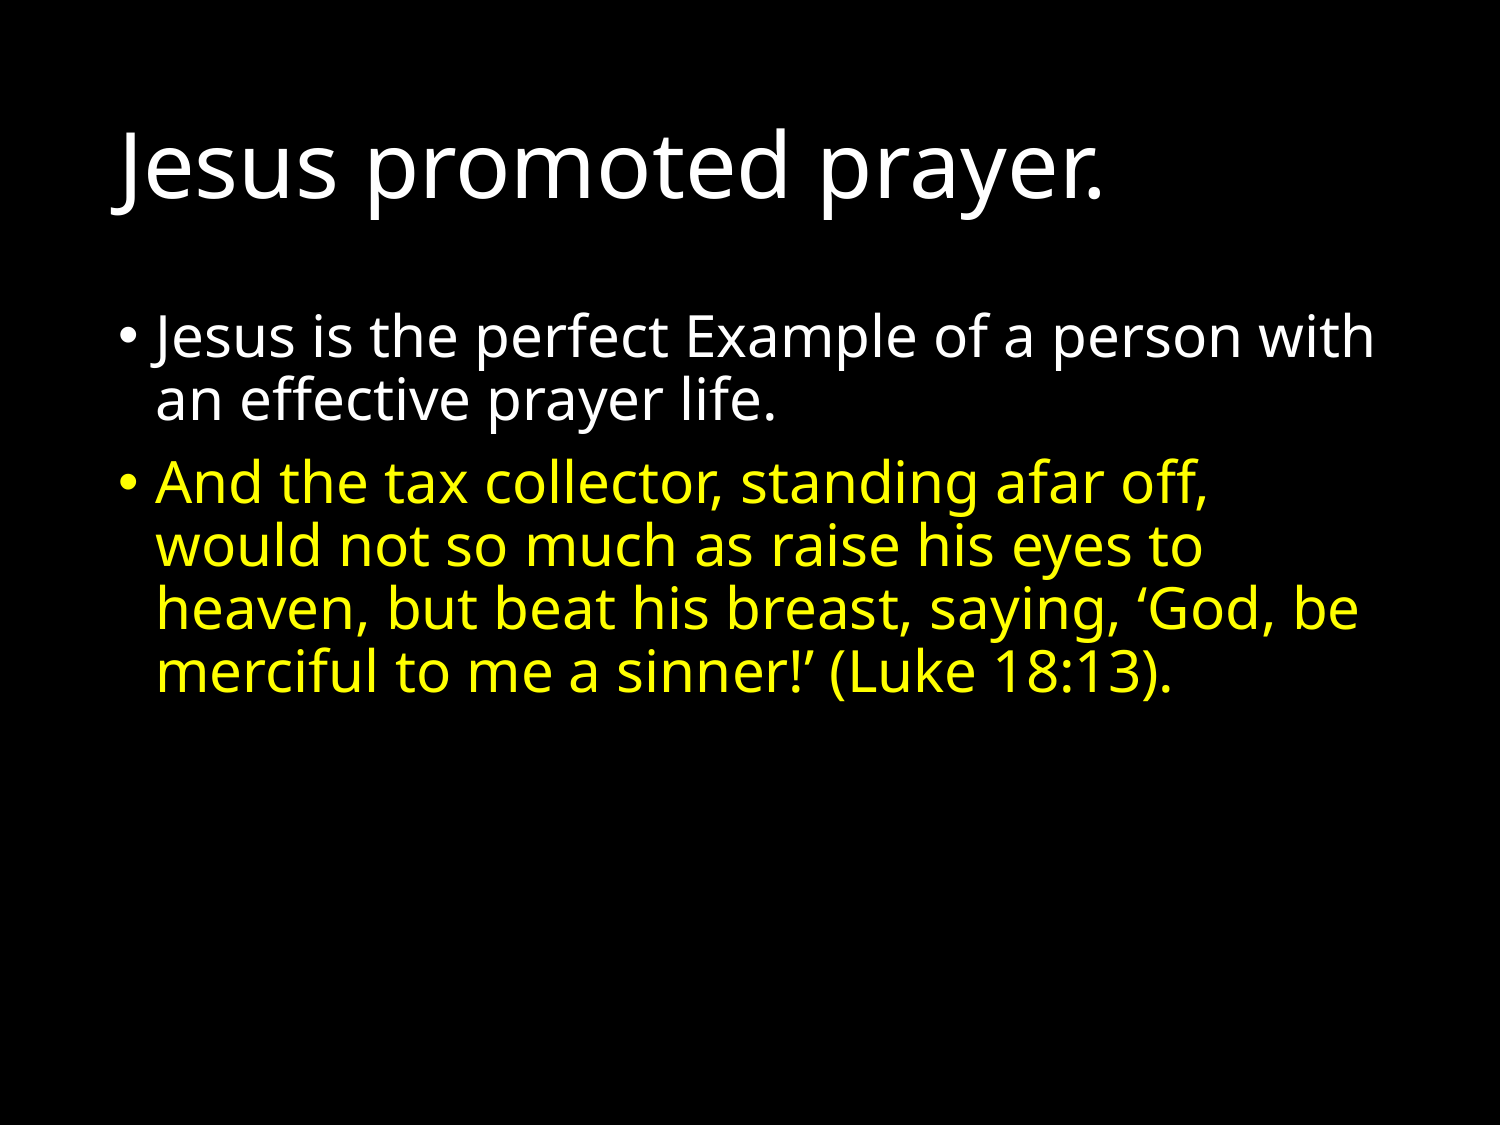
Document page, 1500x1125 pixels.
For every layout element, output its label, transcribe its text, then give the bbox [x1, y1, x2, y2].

title Jesus promoted prayer. [103, 59, 1397, 278]
list Jesus is the perfect Example of a person with an effective prayer life. And the tax collector, standing afar off, would not so much as raise his eyes to heaven, but beat his breast, saying, ‘God, be merciful to me a sinner!’ (Luke 18:13). [103, 299, 1397, 1014]
